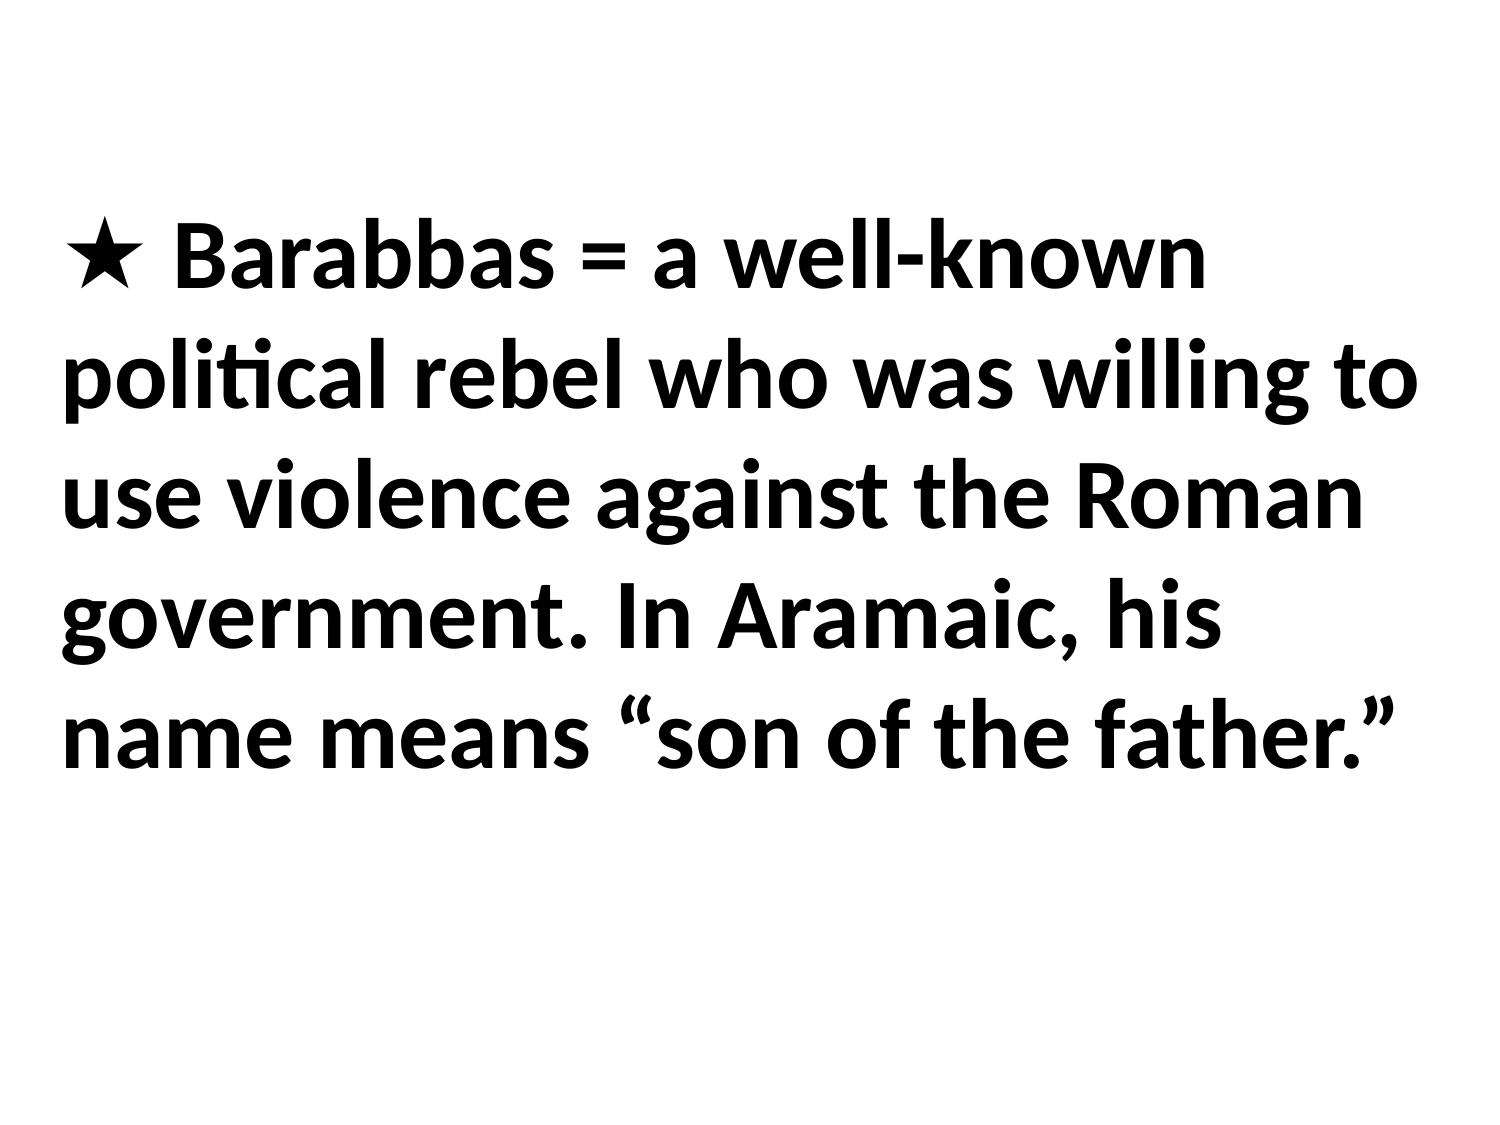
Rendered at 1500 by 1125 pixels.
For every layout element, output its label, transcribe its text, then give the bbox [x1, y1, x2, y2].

text_box ★ Barabbas = a well-known political rebel who was willing to use violence against the Roman government. In Aramaic, his name means “son of the father.” [45, 181, 1450, 797]
